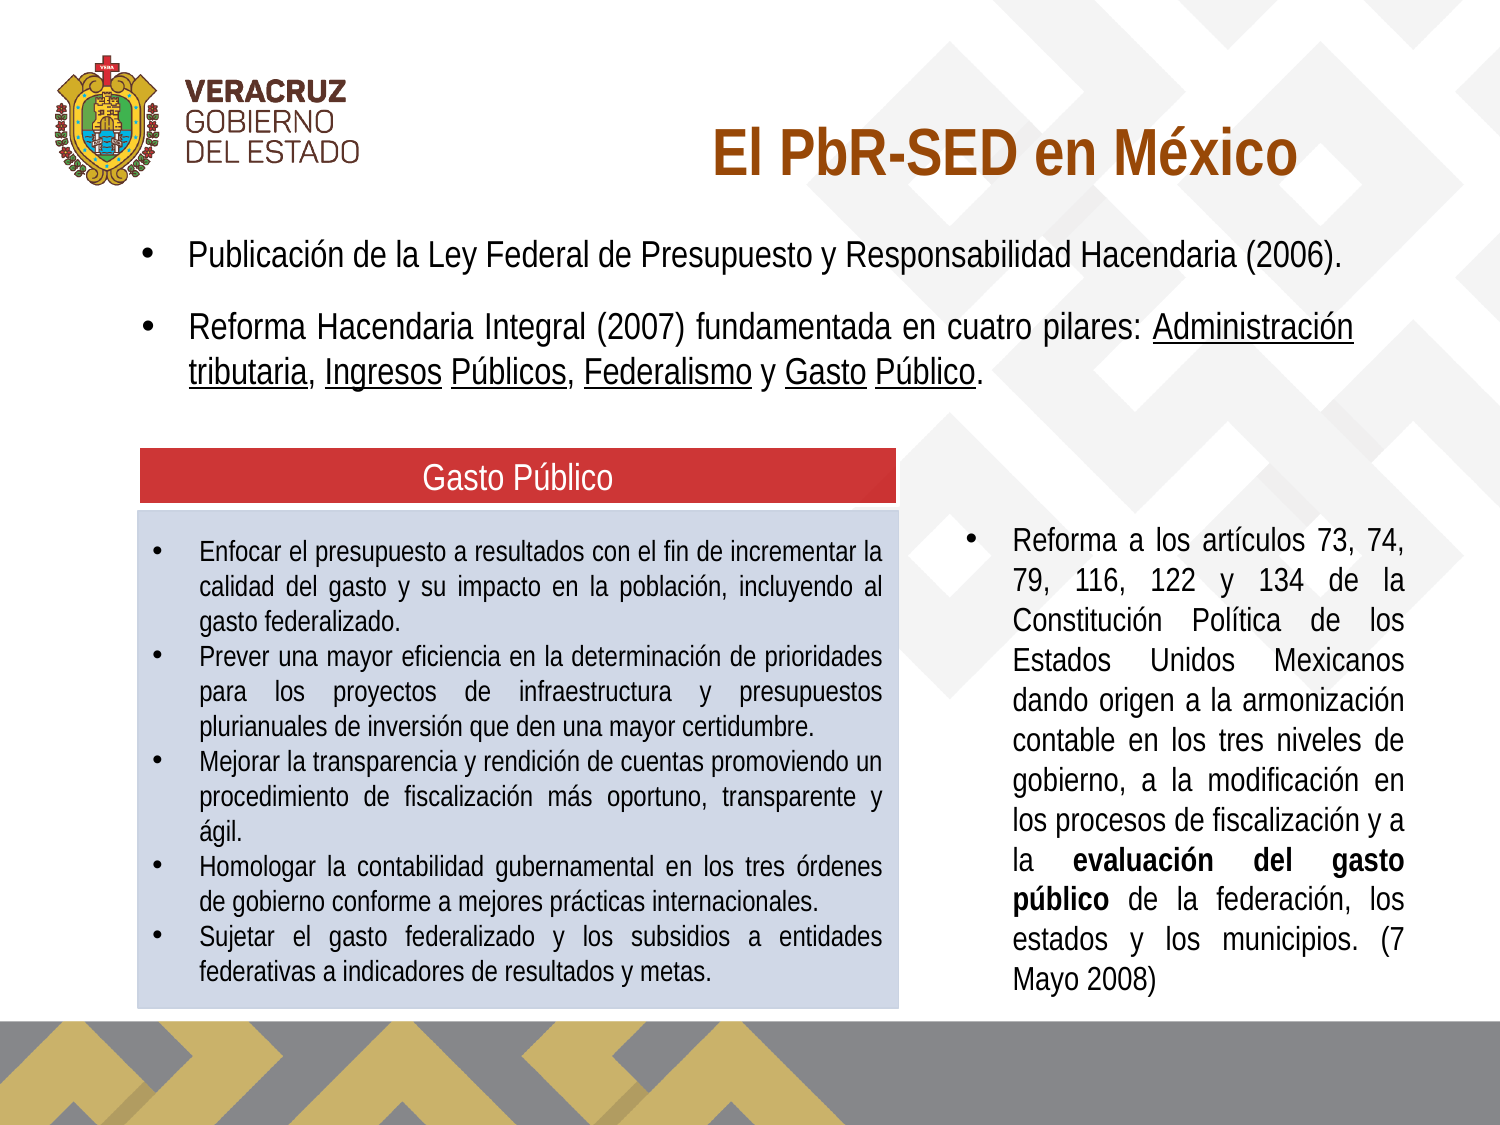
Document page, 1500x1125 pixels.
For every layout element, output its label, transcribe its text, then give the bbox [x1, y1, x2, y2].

text_box Publicación de la Ley Federal de Presupuesto y Responsabilidad Hacendaria (2006). [126, 222, 1368, 283]
title El PbR-SED en México [647, 106, 1364, 193]
picture [0, 0, 1500, 1125]
text_box Reforma Hacendaria Integral (2007) fundamentada en cuatro pilares: Administración tributaria, Ingresos Públicos, Federalismo y Gasto Público. [126, 295, 1369, 400]
text_box Enfocar el presupuesto a resultados con el fin de incrementar la calidad del gasto y su impacto en la población, incluyendo al gasto federalizado. Prever una mayor eficiencia en la determinación de prioridades para los proyectos de infraestructura y presupuestos plurianuales de inversión que den una mayor certidumbre. Mejorar la transparencia y rendición de cuentas promoviendo un procedimiento de fiscalización más oportuno, transparente y ágil. Homologar la contabilidad gubernamental en los tres órdenes de gobierno conforme a mejores prácticas internacionales. Sujetar el gasto federalizado y los subsidios a entidades federativas a indicadores de resultados y metas. [137, 510, 899, 1009]
text_box Gasto Público [136, 444, 900, 507]
text_box Reforma a los artículos 73, 74, 79, 116, 122 y 134 de la Constitución Política de los Estados Unidos Mexicanos dando origen a la armonización contable en los tres niveles de gobierno, a la modificación en los procesos de fiscalización y a la evaluación del gasto público de la federación, los estados y los municipios. (7 Mayo 2008) [950, 510, 1421, 1005]
